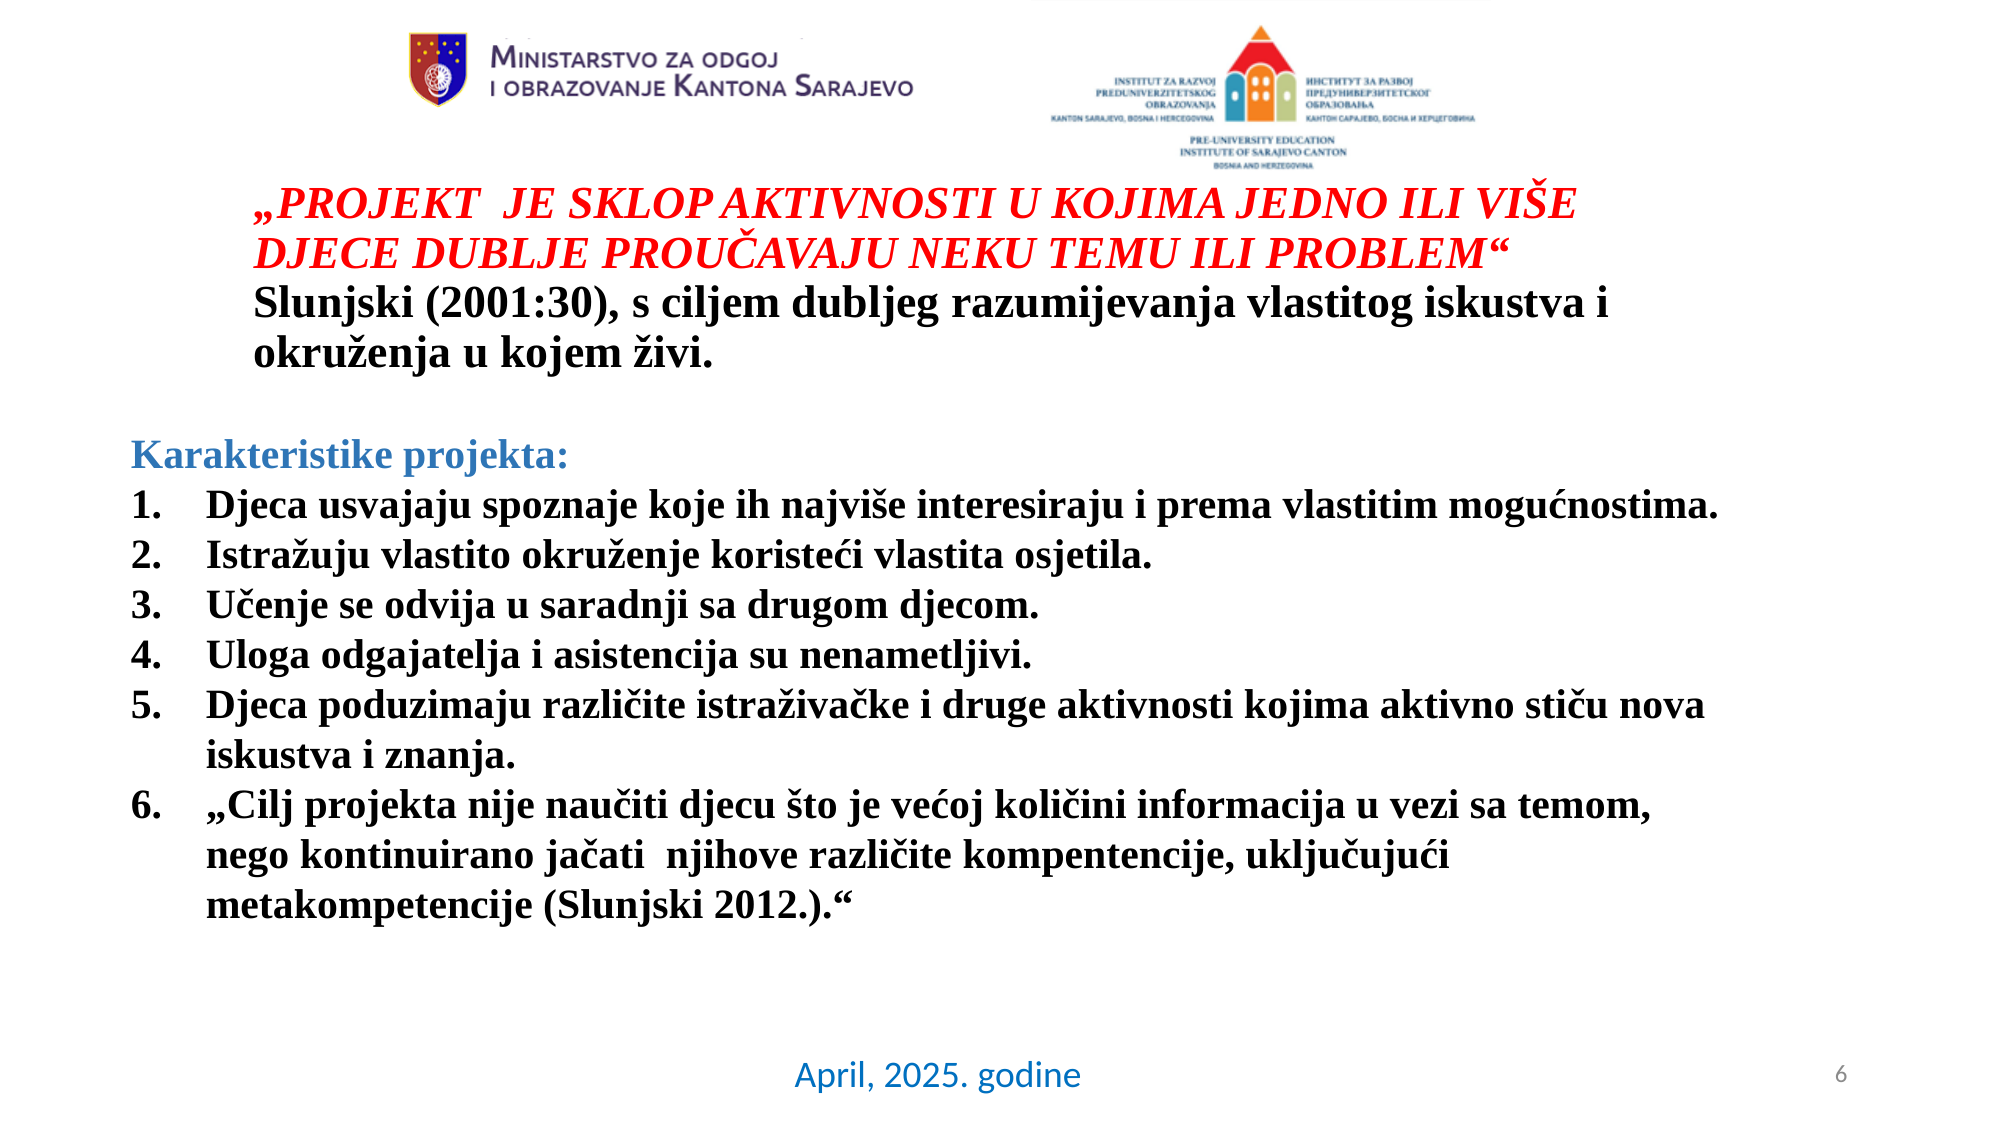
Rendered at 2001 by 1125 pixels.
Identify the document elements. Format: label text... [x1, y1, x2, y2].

text_box „PROJEKT JE SKLOP AKTIVNOSTI U KOJIMA JEDNO ILI VIŠE DJECE DUBLJE PROUČAVAJU NEKU TEMU ILI PROBLEM“ Slunjski (2001:30), s ciljem dubljeg razumijevanja vlastitog iskustva i okruženja u kojem živi. [238, 172, 1689, 484]
slide_number 6 [1412, 1042, 1863, 1103]
footer Karakteristike projekta: Djeca usvajaju spoznaje koje ih najviše interesiraju i prema vlastitim mogućnostima. Istražuju vlastito okruženje koristeći vlastita osjetila. Učenje se odvija u saradnji sa drugom djecom. Uloga odgajatelja i asistencija su nenametljivi. Djeca poduzimaju različite istraživačke i druge aktivnosti kojima aktivno stiču nova iskustva i znanja. „Cilj projekta nije naučiti djecu što je većoj količini informacija u vezi sa temom, nego kontinuirano jačati njihove različite kompentencije, uključujući metakompetencije (Slunjski 2012.).“ [115, 350, 1762, 953]
picture [401, 24, 976, 113]
picture [1031, 0, 1491, 172]
text_box April, 2025. godine [779, 1042, 1097, 1103]
